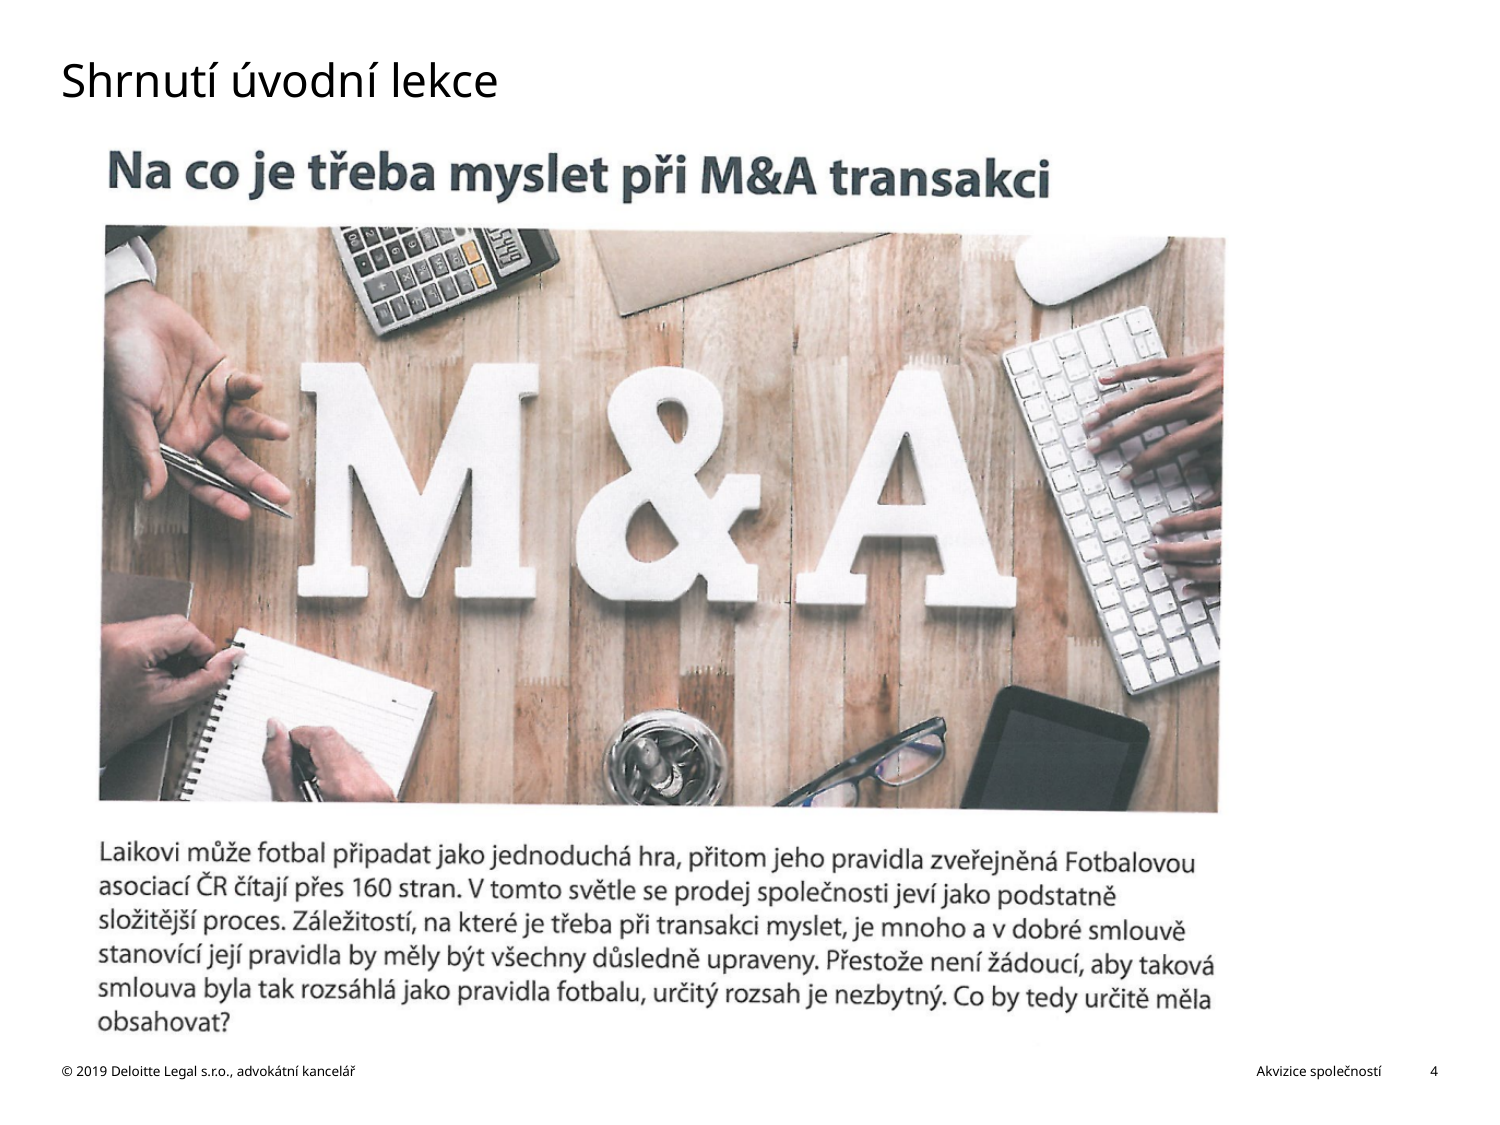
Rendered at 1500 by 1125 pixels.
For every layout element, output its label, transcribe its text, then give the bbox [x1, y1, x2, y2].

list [80, 141, 1241, 1047]
title Shrnutí úvodní lekce [61, 52, 1435, 107]
